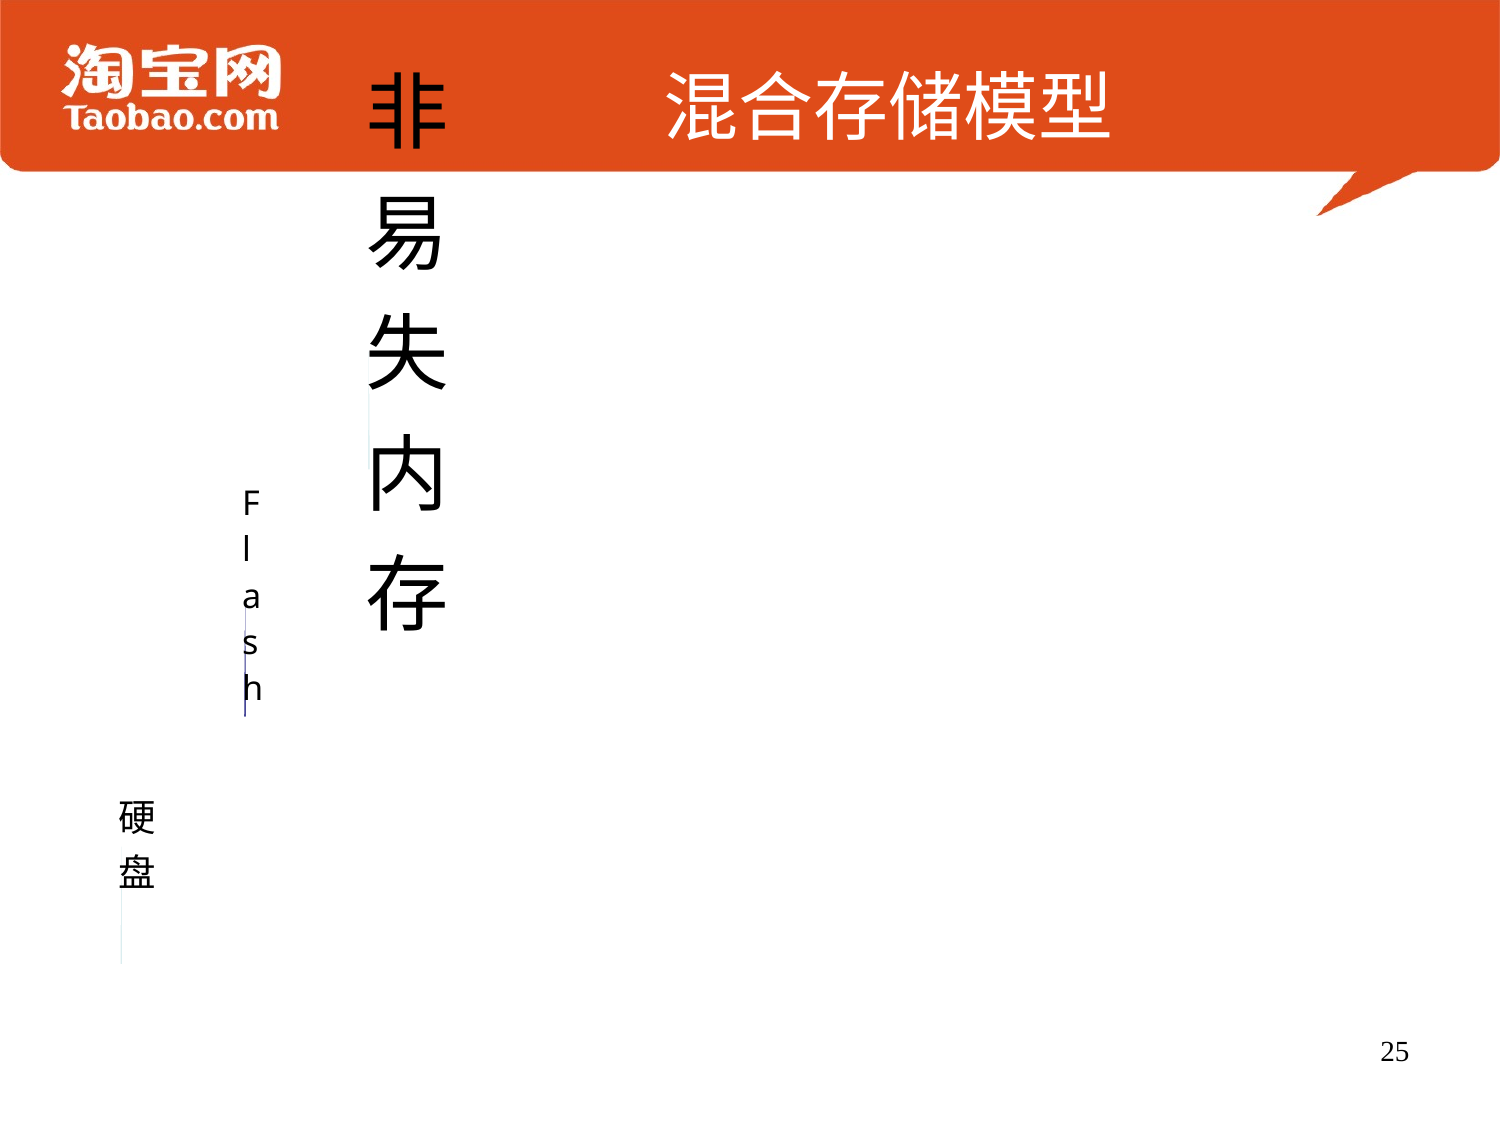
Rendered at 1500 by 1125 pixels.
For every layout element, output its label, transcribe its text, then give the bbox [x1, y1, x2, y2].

title 混合存储模型 [351, 45, 1425, 164]
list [74, 262, 1426, 1006]
picture [387, 202, 428, 210]
slide_number 25 [1074, 1024, 1426, 1103]
picture [0, 0, 1500, 216]
